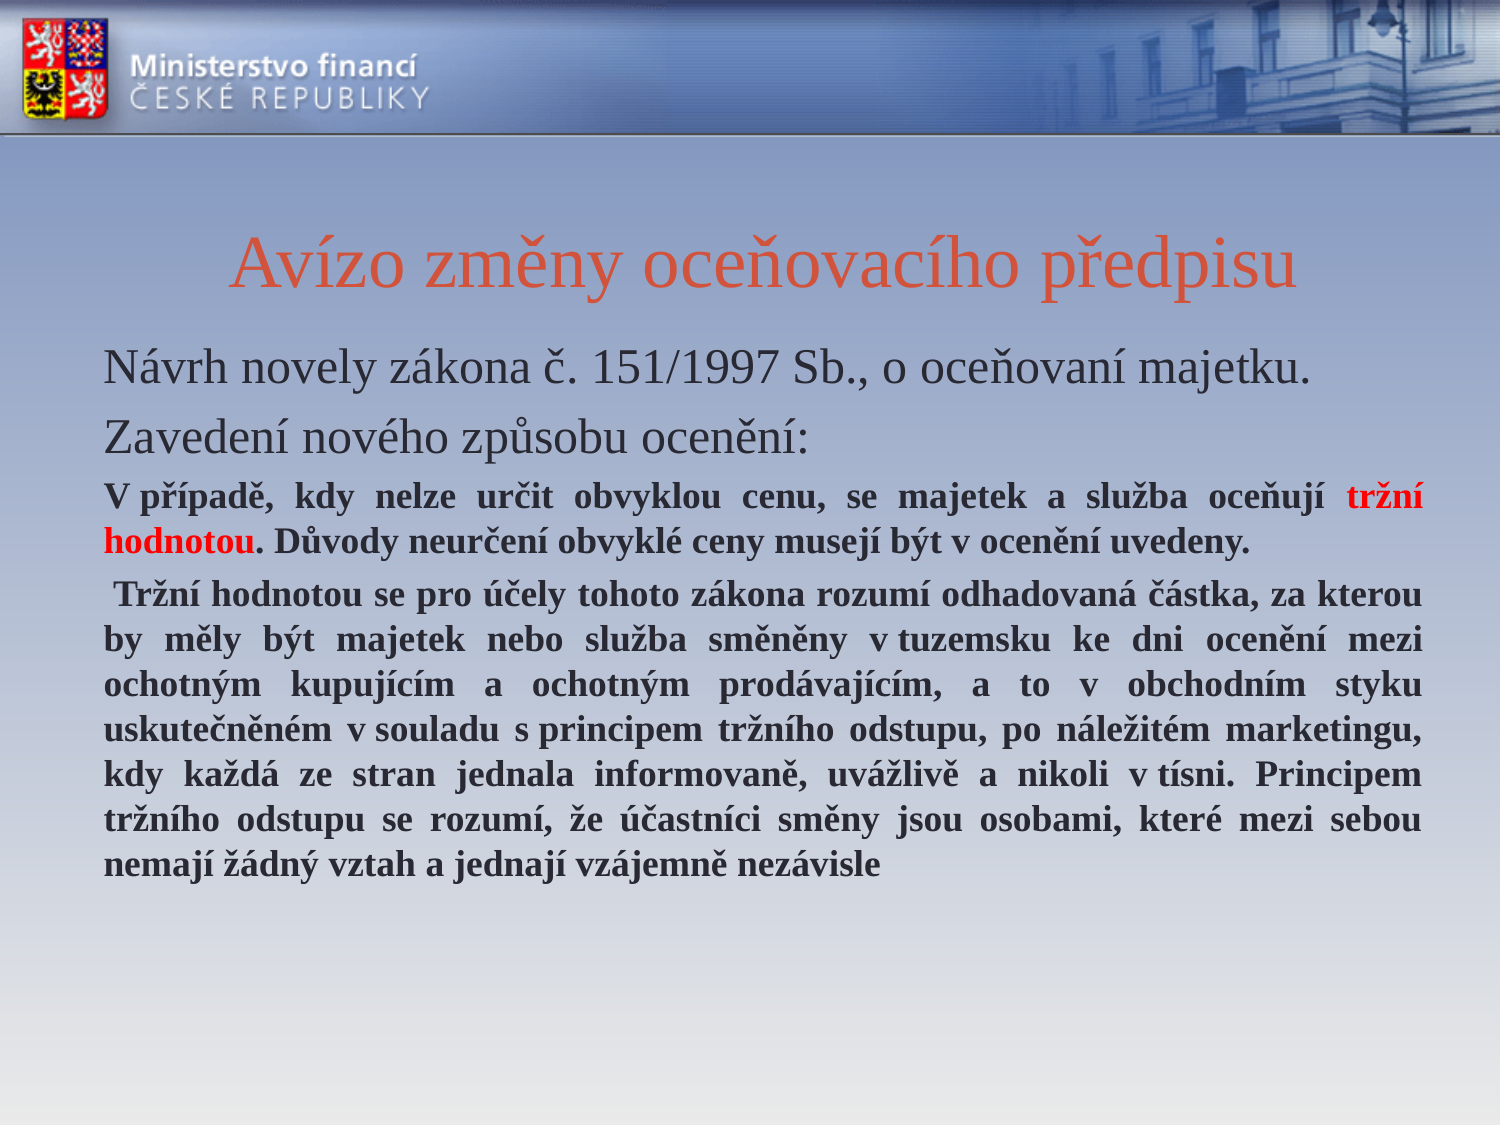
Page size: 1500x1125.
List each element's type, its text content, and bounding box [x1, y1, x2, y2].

title Avízo změny oceňovacího předpisu [88, 172, 1439, 326]
list Návrh novely zákona č. 151/1997 Sb., o oceňovaní majetku. Zavedení nového způsobu ocenění: V případě, kdy nelze určit obvyklou cenu, se majetek a služba oceňují tržní hodnotou. Důvody neurčení obvyklé ceny musejí být v ocenění uvedeny. Tržní hodnotou se pro účely tohoto zákona rozumí odhadovaná částka, za kterou by měly být majetek nebo služba směněny v tuzemsku ke dni ocenění mezi ochotným kupujícím a ochotným prodávajícím, a to v obchodním styku uskutečněném v souladu s principem tržního odstupu, po náležitém marketingu, kdy každá ze stran jednala informovaně, uvážlivě a nikoli v tísni. Principem tržního odstupu se rozumí, že účastníci směny jsou osobami, které mezi sebou nemají žádný vztah a jednají vzájemně nezávisle [88, 326, 1439, 1071]
picture [0, 0, 1500, 133]
